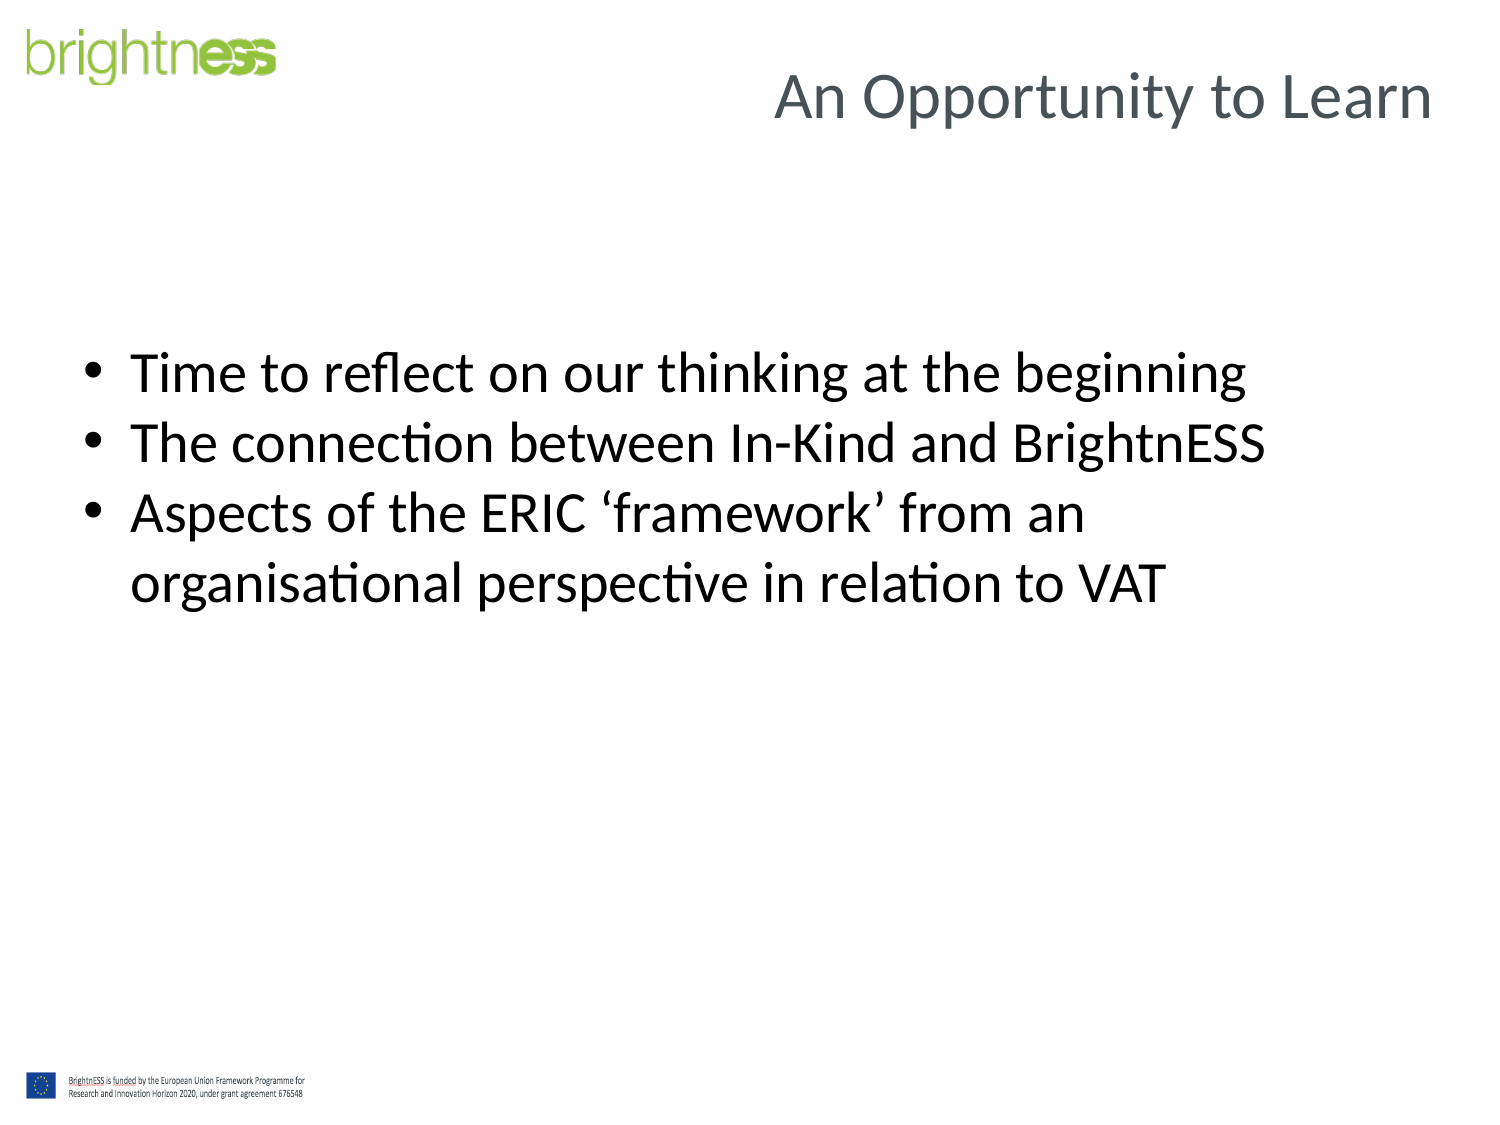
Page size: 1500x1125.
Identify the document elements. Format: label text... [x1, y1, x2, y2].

picture [23, 1067, 310, 1111]
text_box Time to reflect on our thinking at the beginning The connection between In-Kind and BrightnESS Aspects of the ERIC ‘framework’ from an organisational perspective in relation to VAT [68, 327, 1443, 692]
title An Opportunity to Learn [273, 31, 1464, 153]
